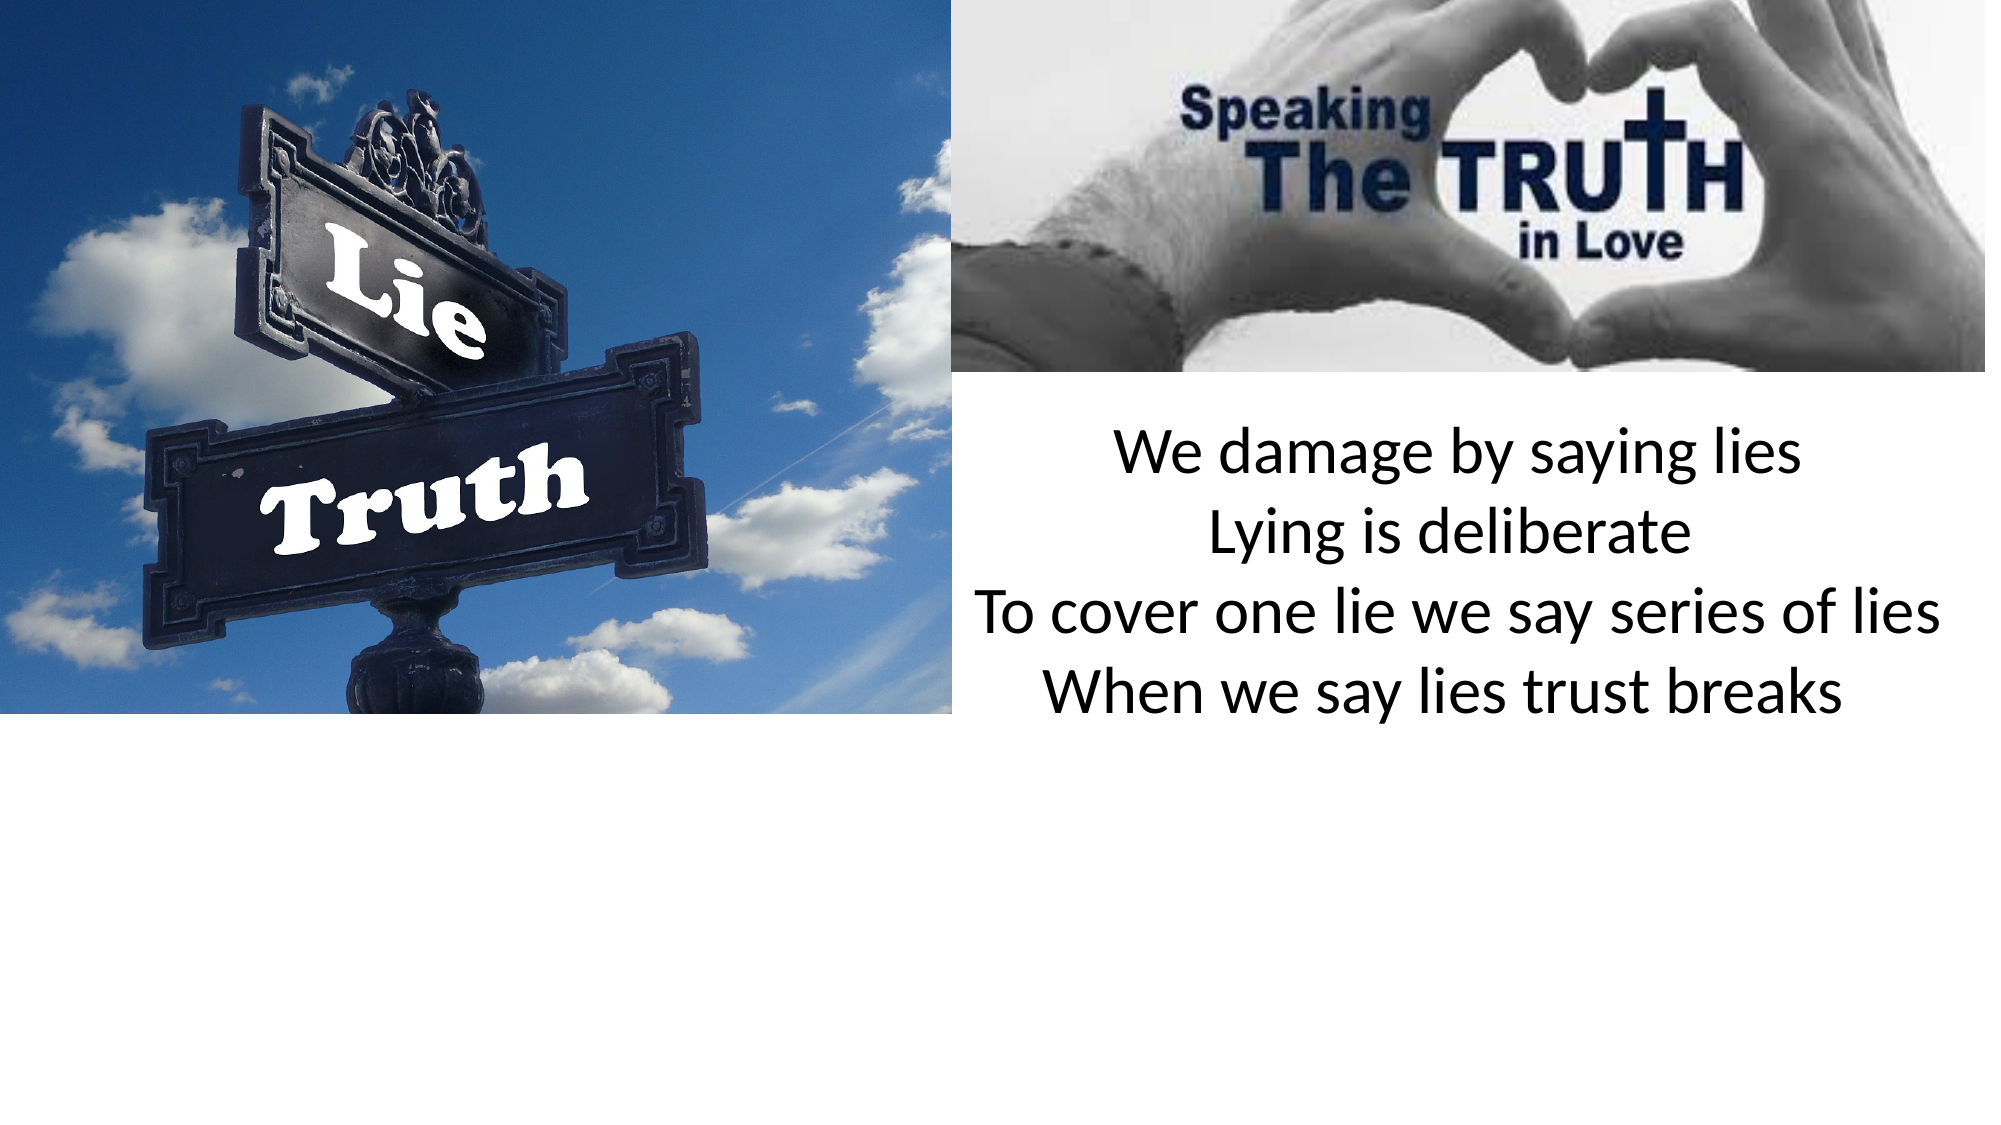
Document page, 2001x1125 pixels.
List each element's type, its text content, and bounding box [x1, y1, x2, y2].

picture [951, 0, 1985, 372]
text_box We damage by saying lies Lying is deliberate To cover one lie we say series of lies When we say lies trust breaks [931, 399, 1985, 735]
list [0, 0, 952, 714]
